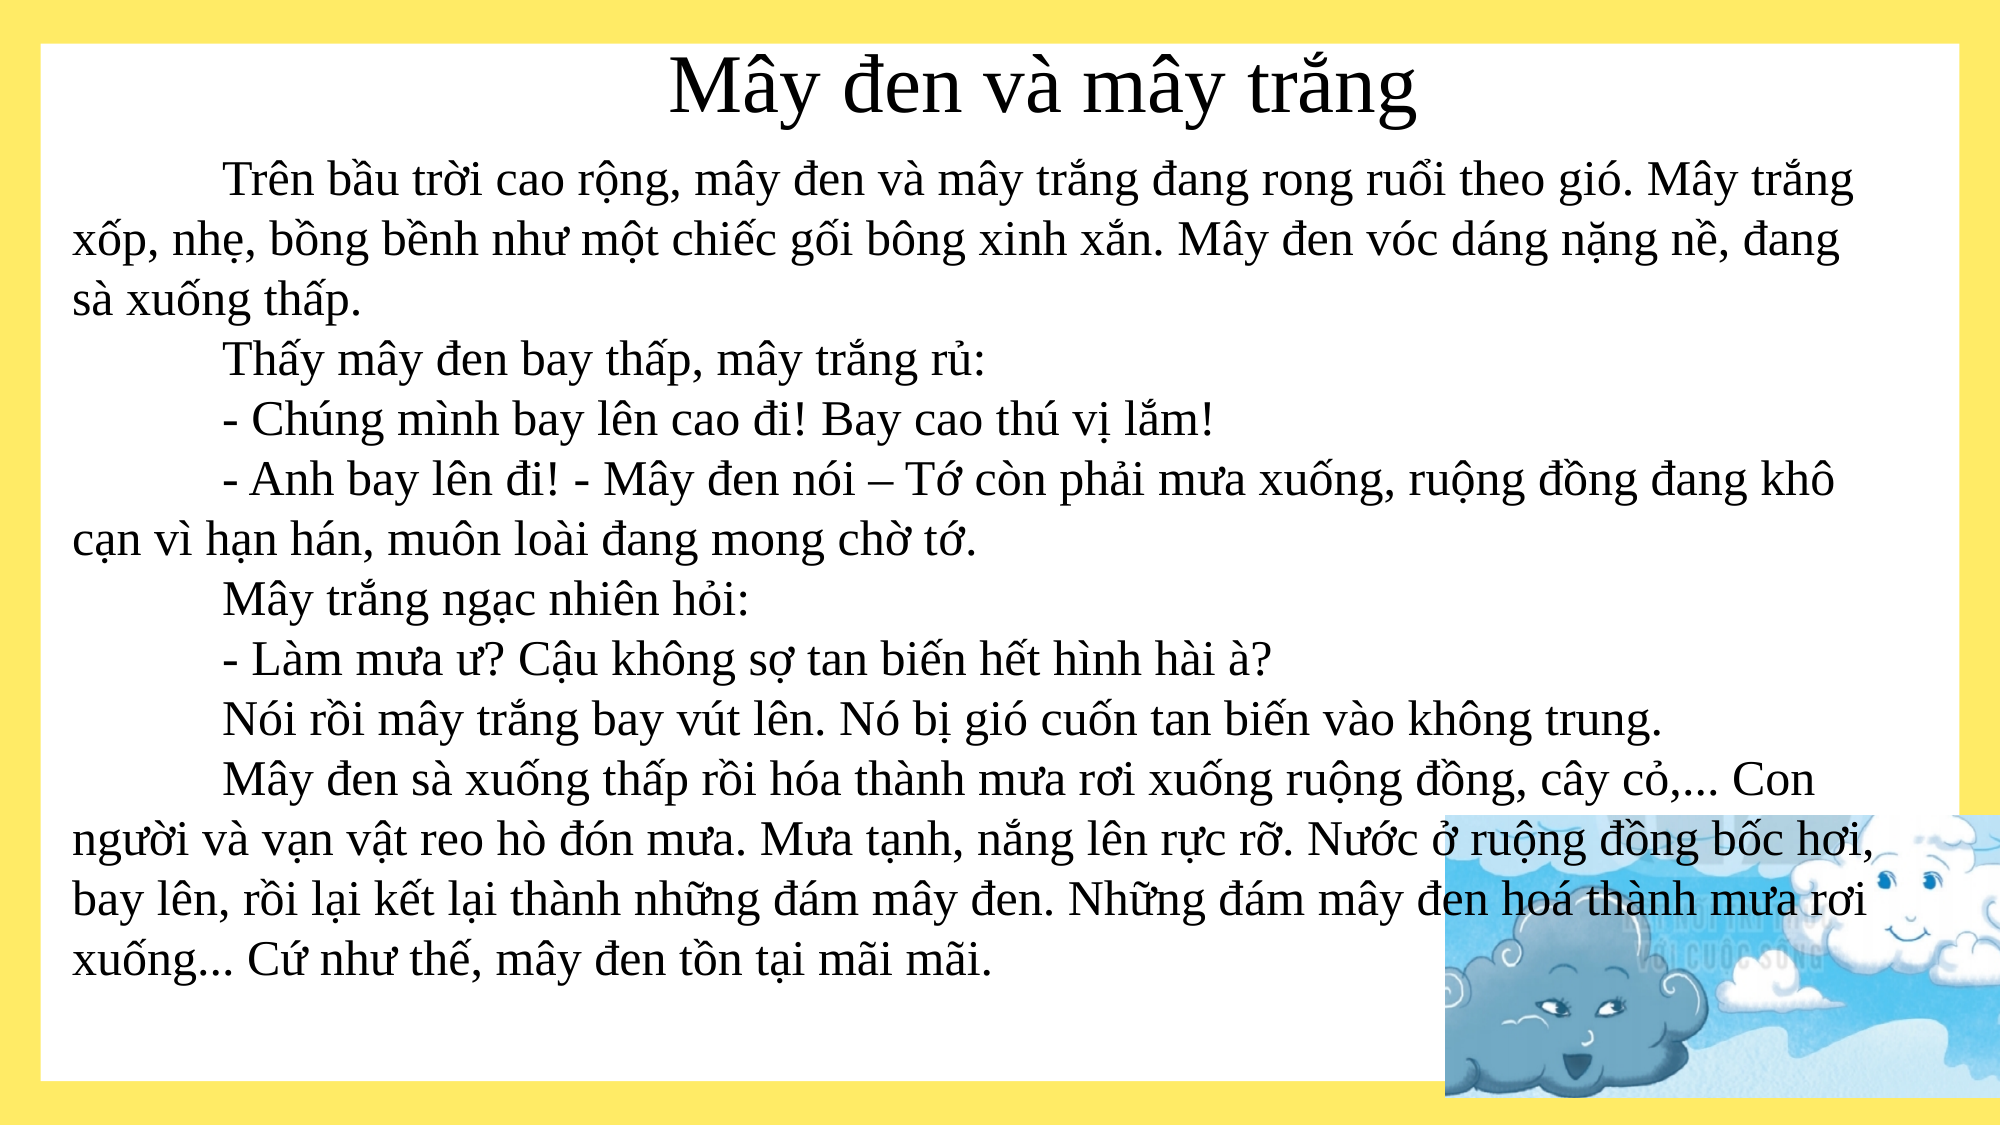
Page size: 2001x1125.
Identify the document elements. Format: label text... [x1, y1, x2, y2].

text_box Trên bầu trời cao rộng, mây đen và mây trắng đang rong ruổi theo gió. Mây trắng xốp, nhẹ, bồng bềnh như một chiếc gối bông xinh xắn. Mây đen vóc dáng nặng nề, đang sà xuống thấp. Thấy mây đen bay thấp, mây trắng rủ: - Chúng mình bay lên cao đi! Bay cao thú vị lắm! - Anh bay lên đi! - Mây đen nói – Tớ còn phải mưa xuống, ruộng đồng đang khô cạn vì hạn hán, muôn loài đang mong chờ tớ. Mây trắng ngạc nhiên hỏi: - Làm mưa ư? Cậu không sợ tan biến hết hình hài à? Nói rồi mây trắng bay vút lên. Nó bị gió cuốn tan biến vào không trung. Mây đen sà xuống thấp rồi hóa thành mưa rơi xuống ruộng đồng, cây cỏ,... Con người và vạn vật reo hò đón mưa. Mưa tạnh, nắng lên rực rỡ. Nước ở ruộng đồng bốc hơi, bay lên, rồi lại kết lại thành những đám mây đen. Những đám mây đen hoá thành mưa rơi xuống... Cứ như thế, mây đen tồn tại mãi mãi. [57, 138, 1899, 993]
text_box Mây đen và mây trắng [654, 22, 1714, 137]
picture [1445, 815, 2000, 1098]
